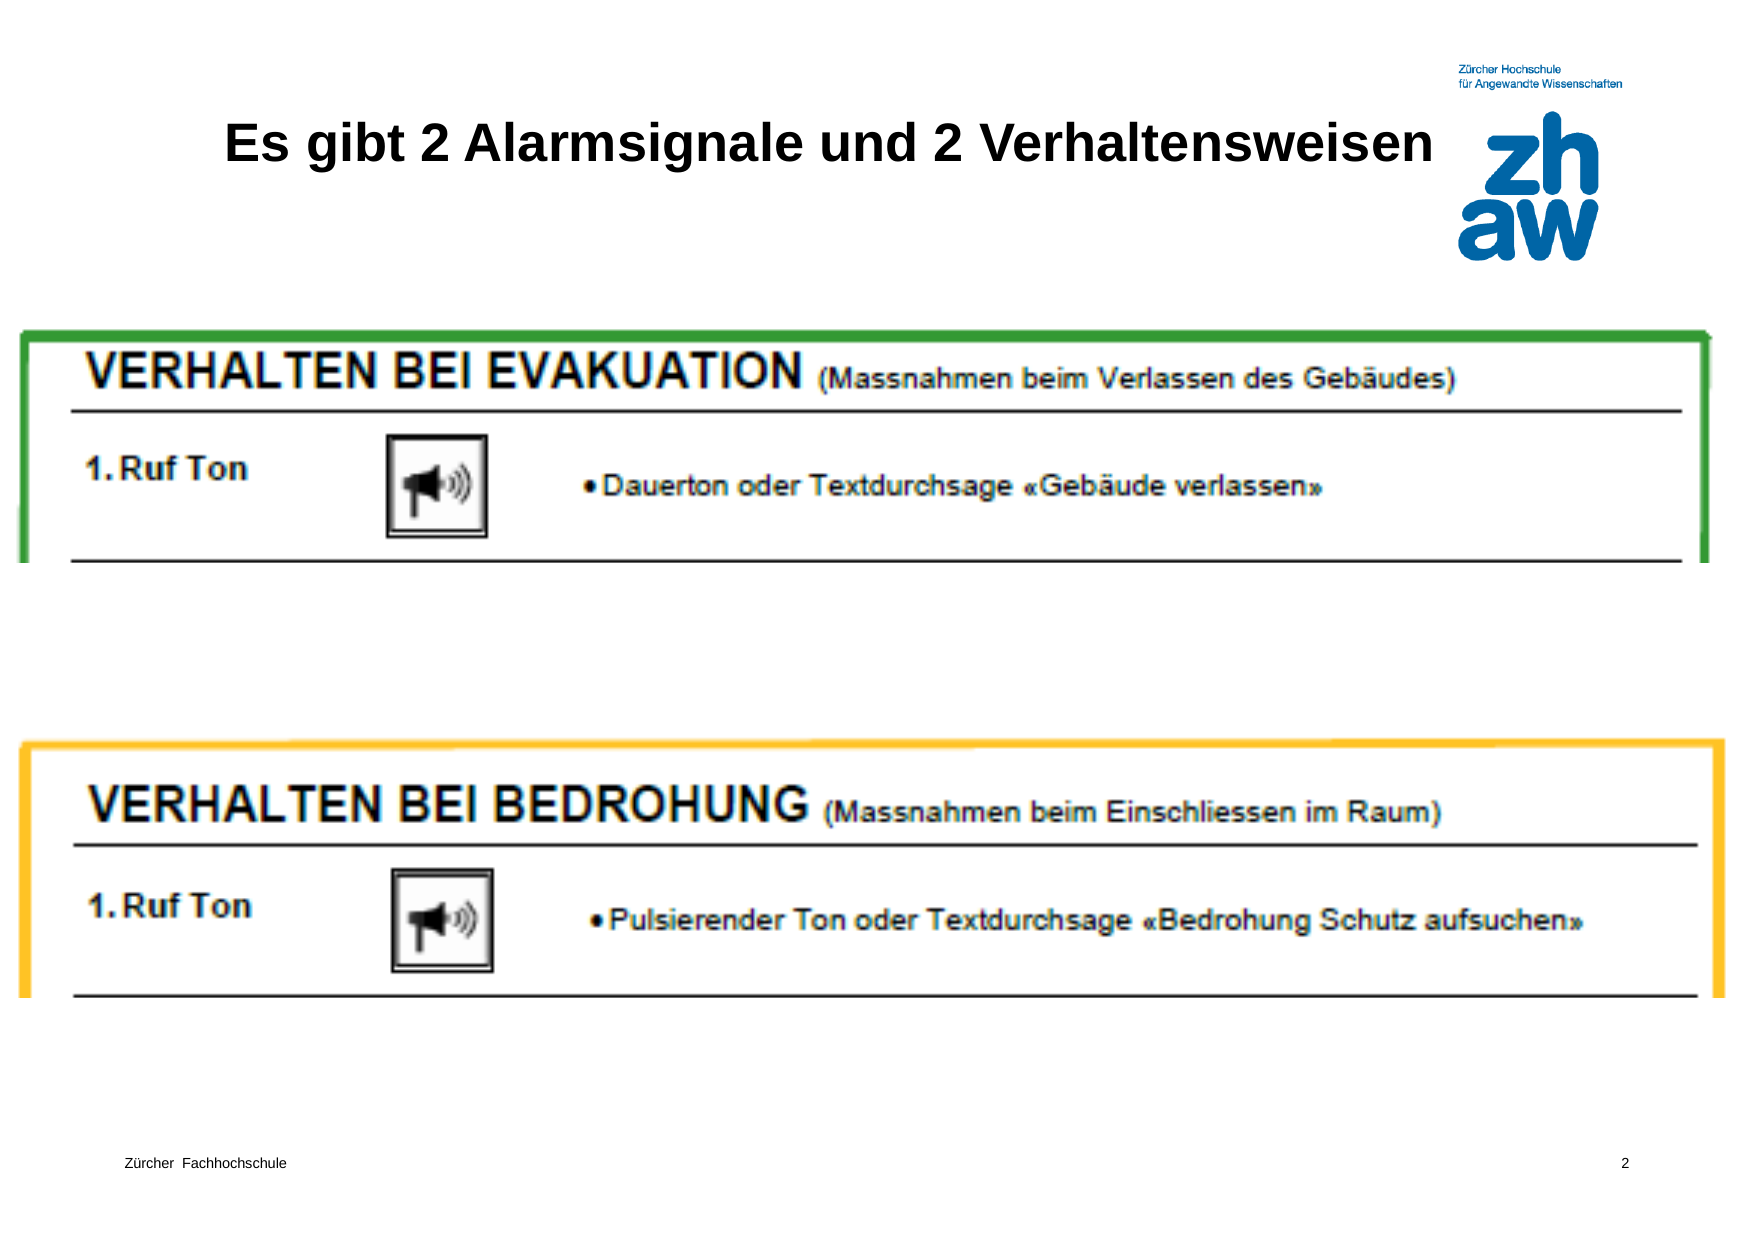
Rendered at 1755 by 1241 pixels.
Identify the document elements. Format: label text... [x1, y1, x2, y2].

slide_number 2 [1509, 1153, 1630, 1187]
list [14, 724, 1736, 998]
title Es gibt 2 Alarmsignale und 2 Verhaltensweisen [224, 106, 1448, 235]
picture [1452, 58, 1628, 267]
picture [12, 325, 1720, 563]
